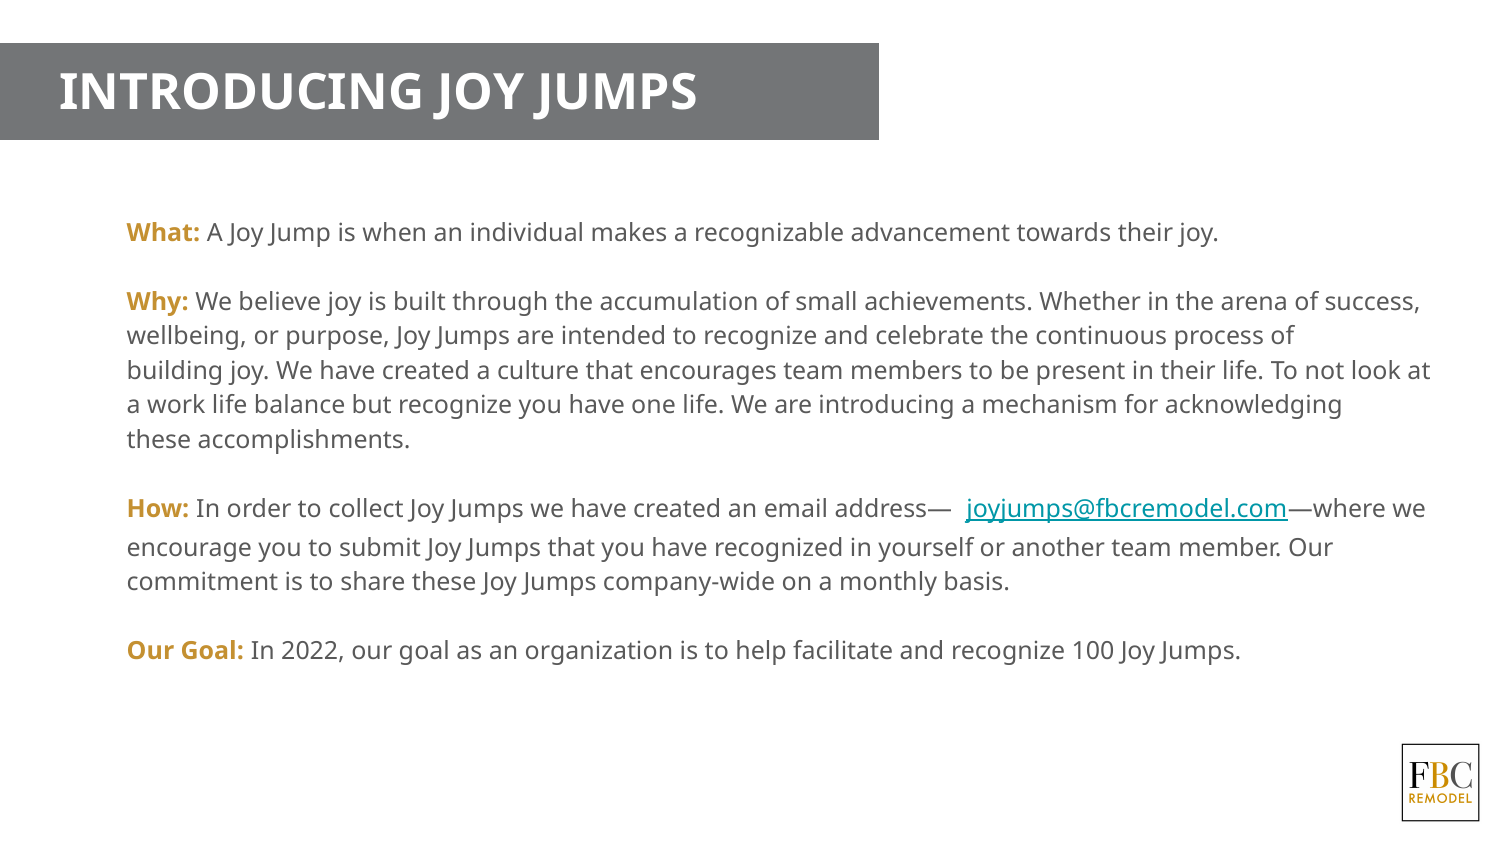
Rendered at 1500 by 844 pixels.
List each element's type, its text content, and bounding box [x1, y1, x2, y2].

list What: A Joy Jump is when an individual makes a recognizable advancement towards their joy. Why: We believe joy is built through the accumulation of small achievements. Whether in the arena of success, wellbeing, or purpose, Joy Jumps are intended to recognize and celebrate the continuous process of building joy. We have created a culture that encourages team members to be present in their life. To not look at a work life balance but recognize you have one life. We are introducing a mechanism for acknowledging these accomplishments. How: In order to collect Joy Jumps we have created an email address— joyjumps@fbcremodel.com—where we encourage you to submit Joy Jumps that you have recognized in yourself or another team member. Our commitment is to share these Joy Jumps company-wide on a monthly basis. Our Goal: In 2022, our goal as an organization is to help facilitate and recognize 100 Joy Jumps. [88, 197, 1449, 758]
title INTRODUCING JOY JUMPS [44, 44, 850, 139]
picture [1399, 741, 1482, 824]
